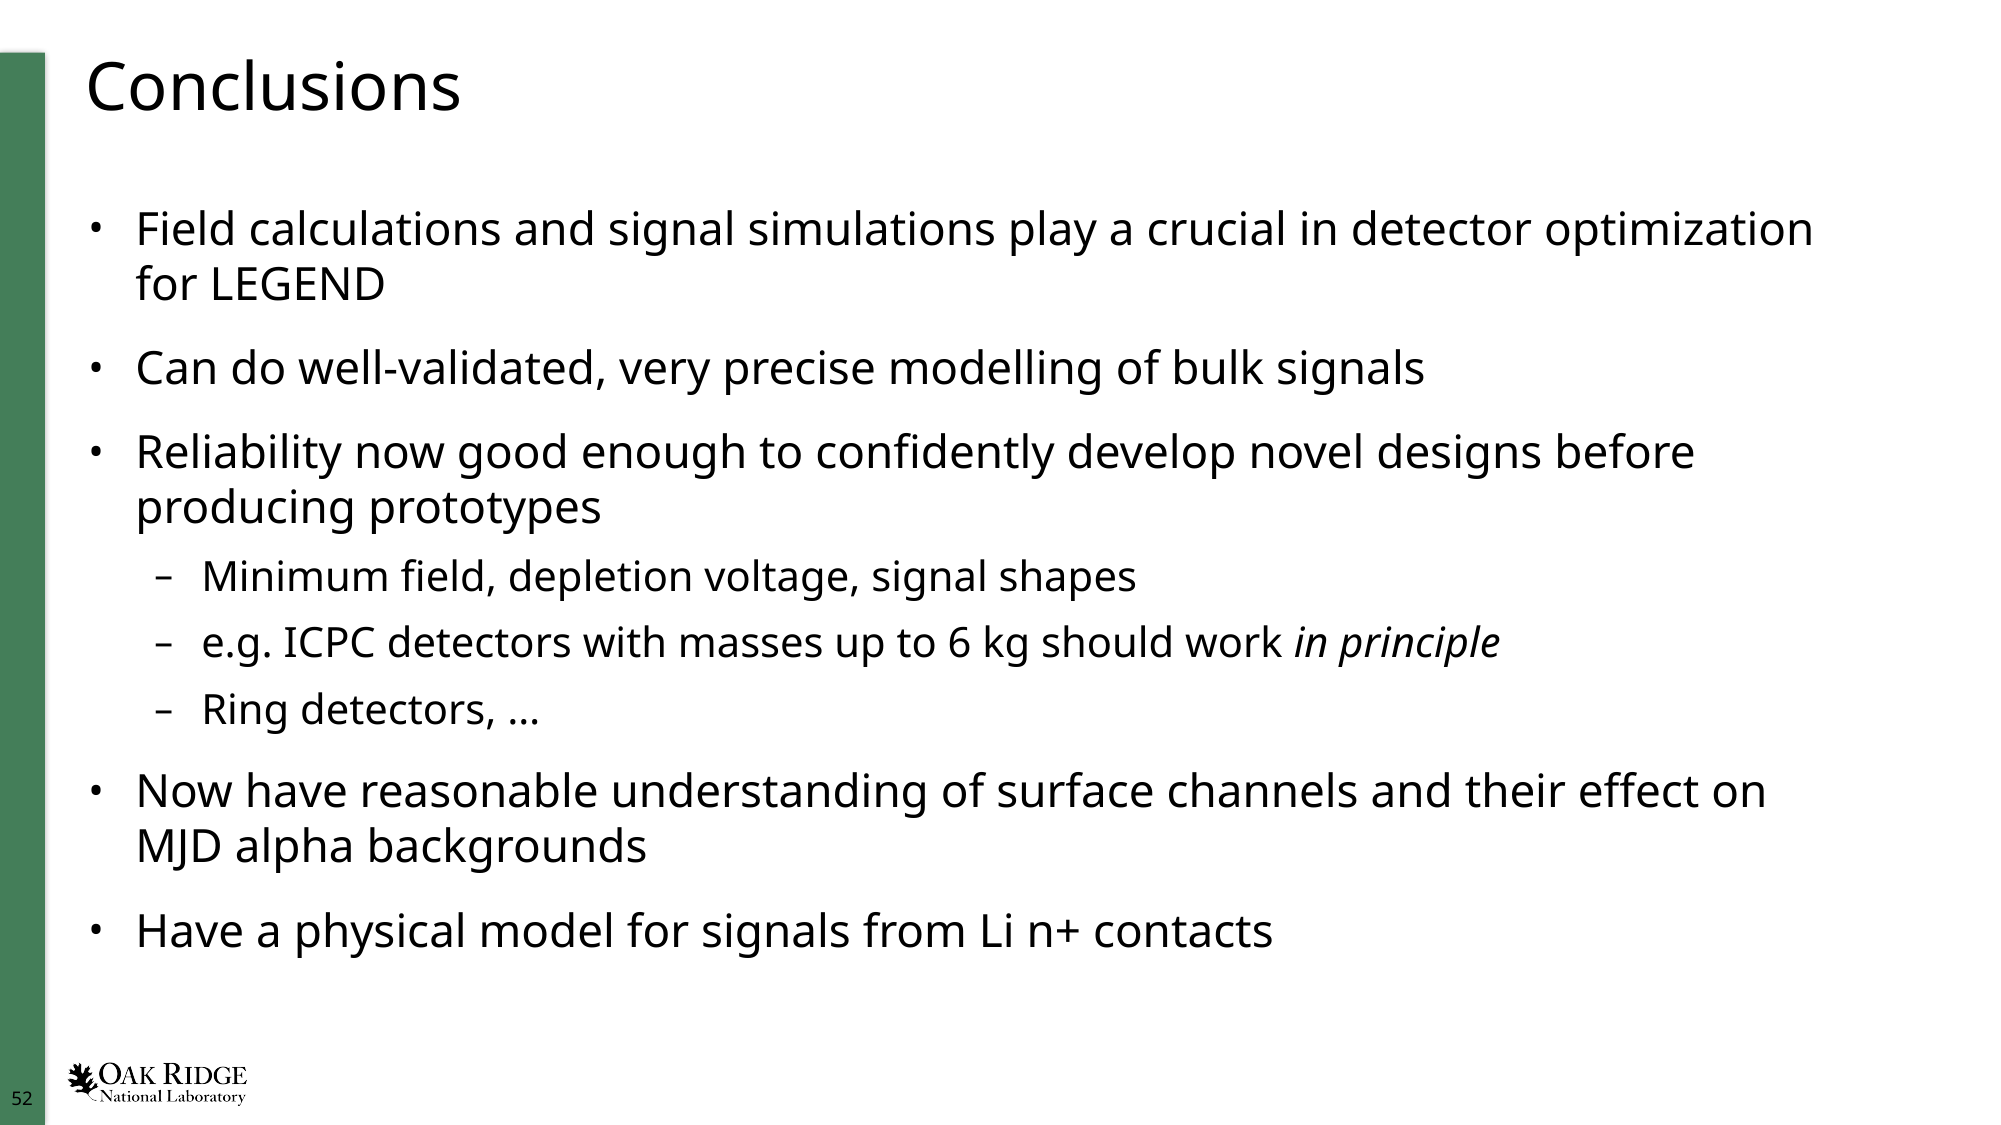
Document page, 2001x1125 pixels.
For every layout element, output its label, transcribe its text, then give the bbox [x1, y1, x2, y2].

picture [67, 1062, 247, 1106]
title Conclusions [70, 44, 1945, 134]
text_box Field calculations and signal simulations play a crucial in detector optimization for LEGEND Can do well-validated, very precise modelling of bulk signals Reliability now good enough to confidently develop novel designs before producing prototypes Minimum field, depletion voltage, signal shapes e.g. ICPC detectors with masses up to 6 kg should work in principle Ring detectors, … Now have reasonable understanding of surface channels and their effect on MJD alpha backgrounds Have a physical model for signals from Li n+ contacts [73, 192, 1869, 1054]
